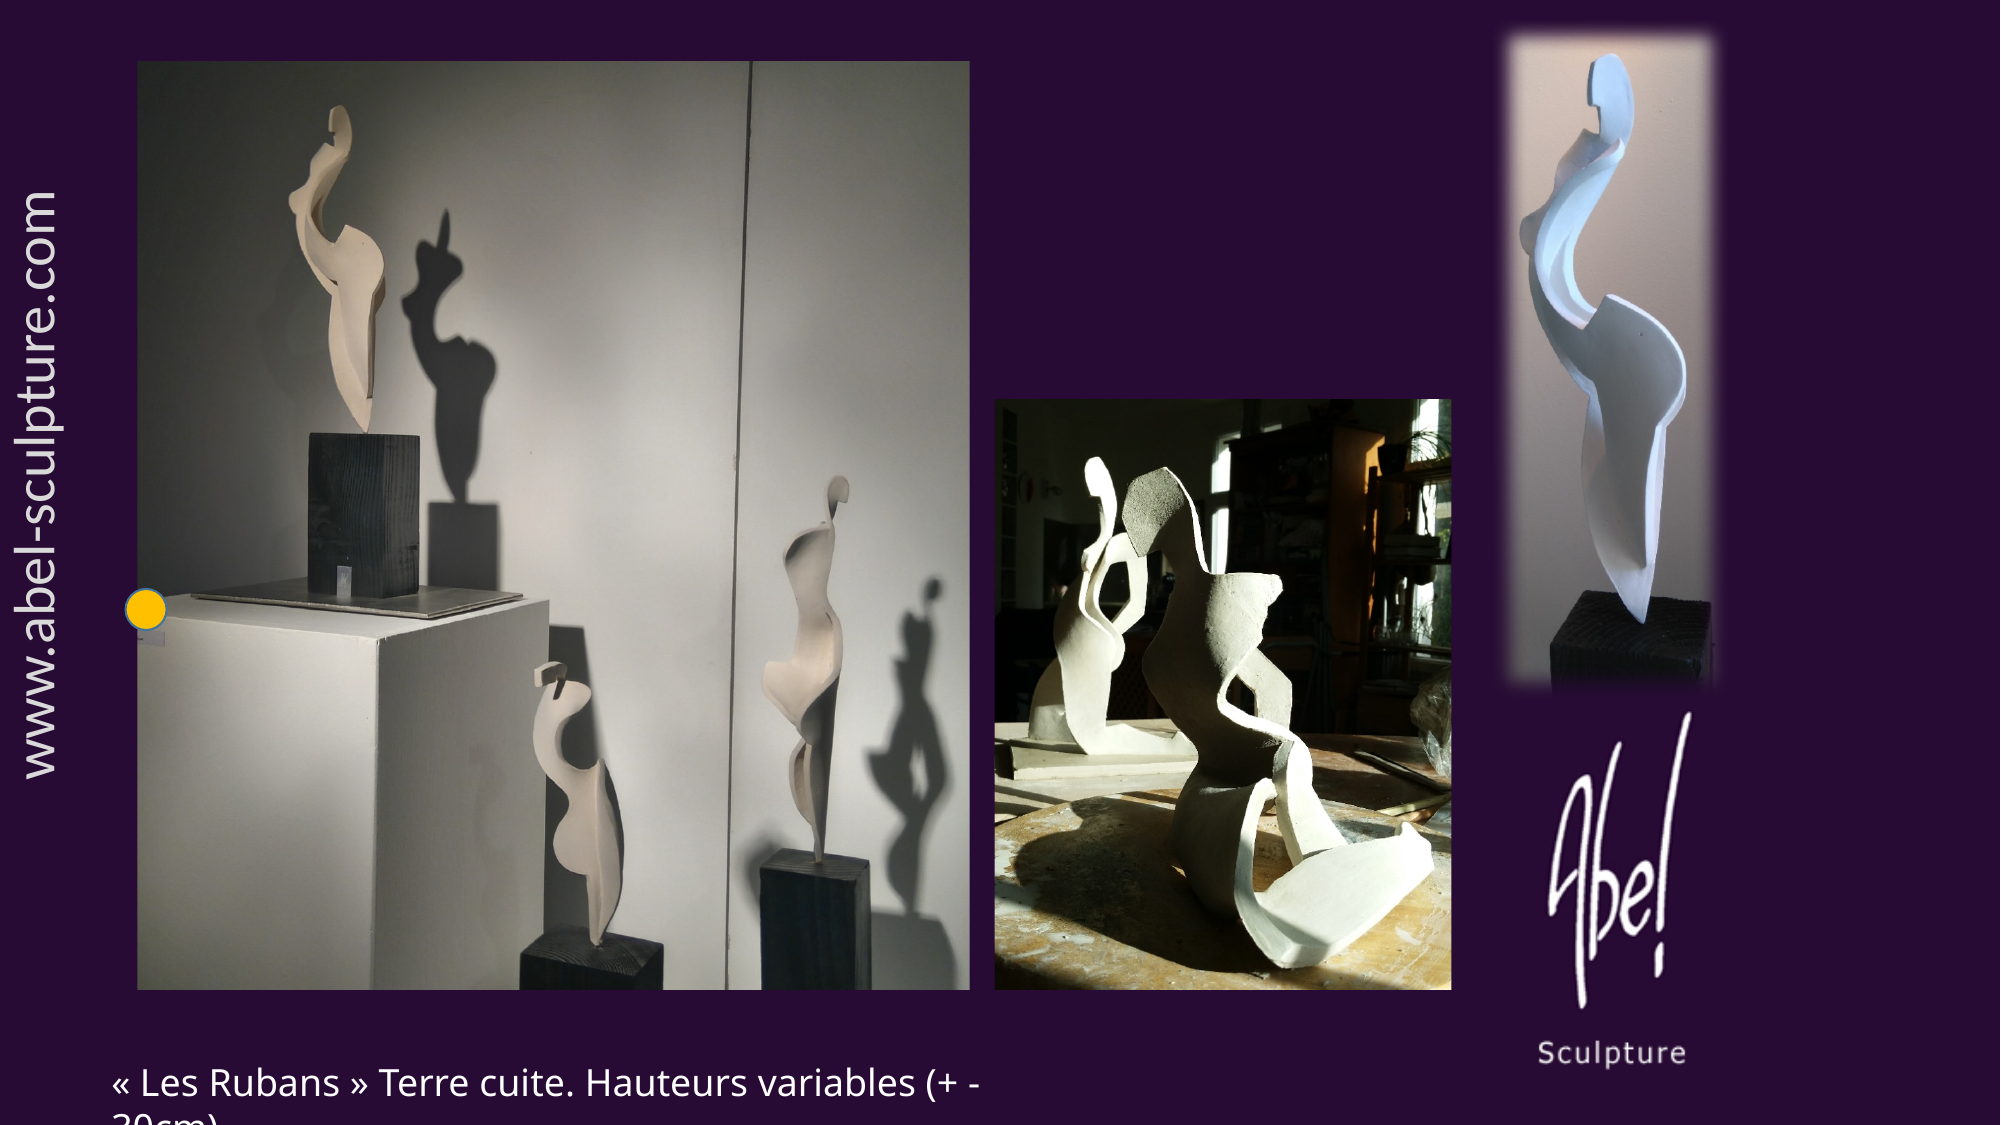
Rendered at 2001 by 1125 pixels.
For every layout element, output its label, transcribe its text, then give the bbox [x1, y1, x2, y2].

picture [137, 39, 1950, 1094]
text_box « Les Rubans » Terre cuite. Hauteurs variables (+ - 30cm). [96, 1052, 1080, 1125]
text_box [124, 590, 137, 629]
text_box www.abel-sculpture.com [0, 0, 74, 1125]
